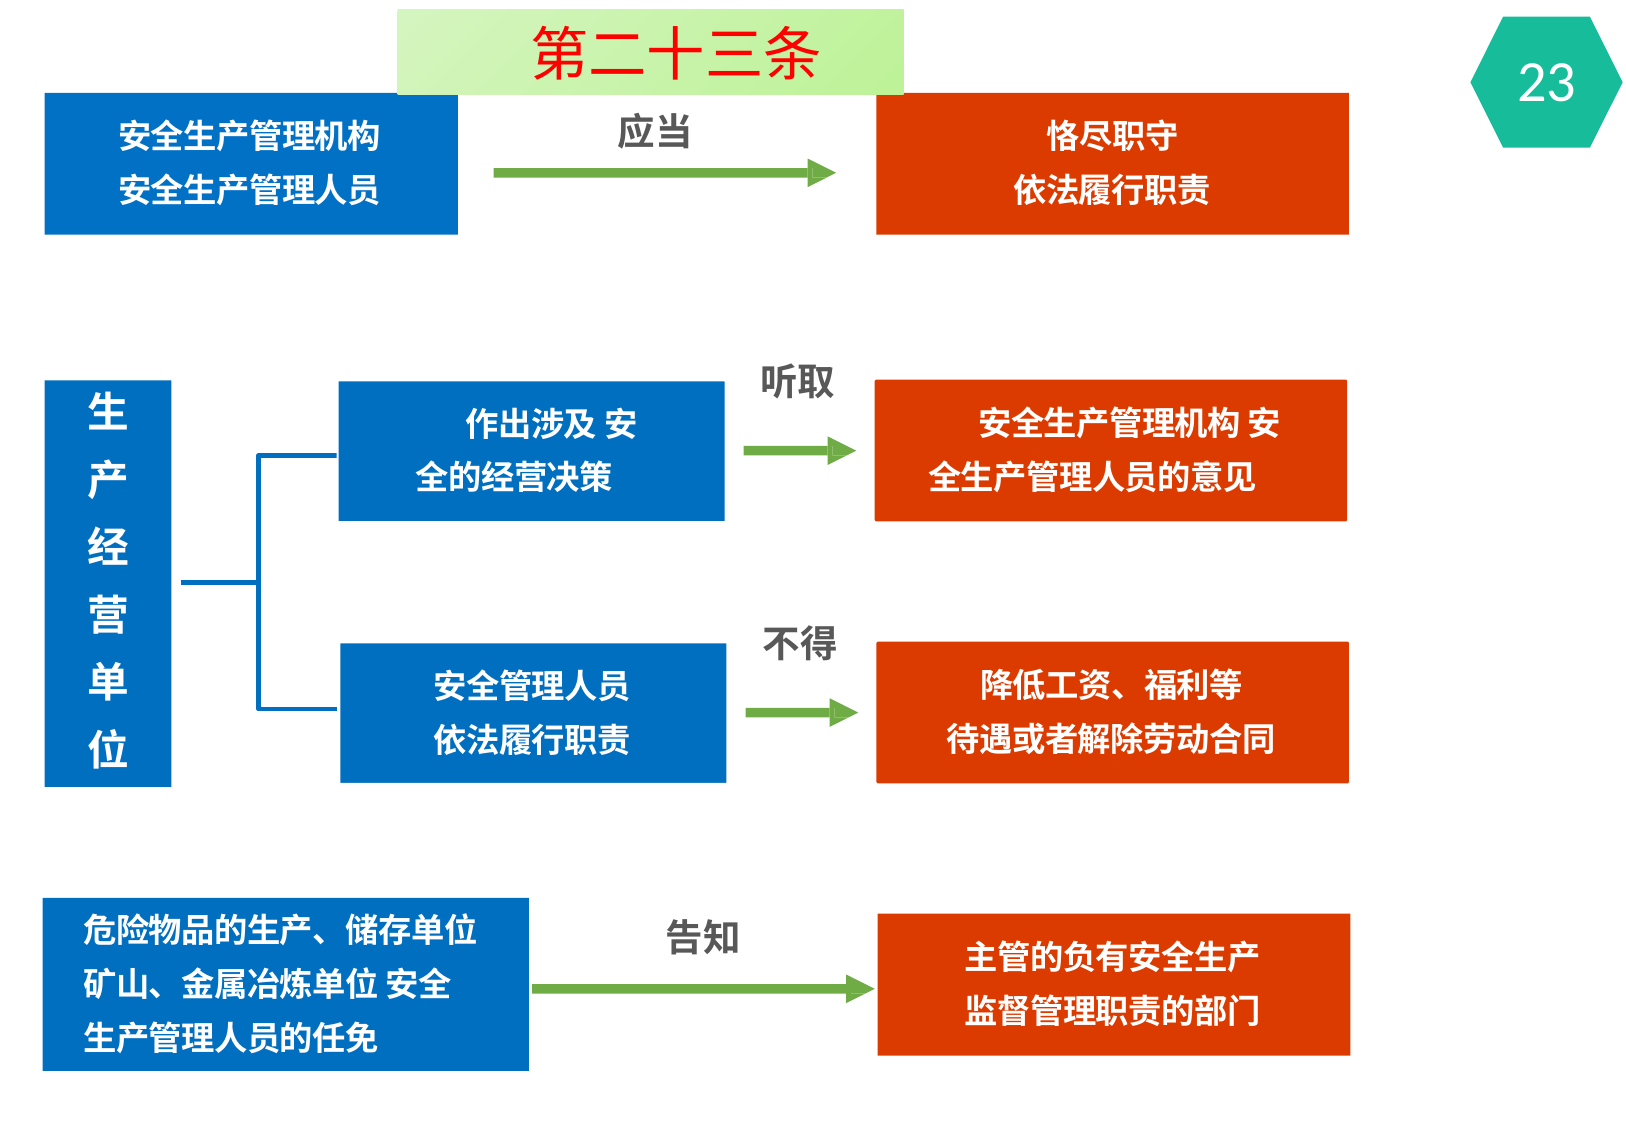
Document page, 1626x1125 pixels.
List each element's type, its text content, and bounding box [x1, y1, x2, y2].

text_box [44, 92, 458, 235]
text_box 23 [1515, 43, 1579, 114]
text_box [876, 641, 1349, 784]
text_box [180, 455, 337, 583]
text_box [532, 974, 875, 1004]
text_box 恪尽职守 依法履行职责 [1011, 101, 1215, 210]
text_box 安全生产管理机构 安全生产管理人员的意见 [925, 388, 1296, 497]
text_box 不得 [760, 620, 840, 666]
text_box 主管的负有安全生产 监督管理职责的部门 [962, 922, 1267, 1031]
text_box [339, 642, 728, 784]
text_box 安全管理人员 依法履行职责 [431, 665, 636, 759]
text_box [493, 158, 837, 188]
text_box 告知 [663, 913, 743, 959]
text_box 危险物品的生产、储存单位 矿山、金属冶炼单位 安全生产管理人员的任免 [81, 895, 485, 1057]
text_box [181, 583, 338, 710]
text_box [44, 380, 172, 787]
text_box [337, 380, 726, 523]
text_box [877, 913, 1351, 1056]
text_box 降低工资、福利等 待遇或者解除劳动合同 [944, 650, 1282, 759]
text_box 安全生产管理机构 安全生产管理人员 [116, 101, 387, 210]
text_box [745, 698, 859, 727]
text_box [42, 897, 529, 1071]
text_box 应当 [615, 107, 695, 153]
text_box [874, 379, 1348, 522]
text_box 第二十三条 [397, 9, 904, 95]
text_box [876, 92, 1349, 235]
text_box 生 产 经 营 单 位 [84, 368, 131, 774]
text_box 听取 [758, 358, 838, 404]
text_box [743, 436, 857, 465]
text_box [1470, 16, 1623, 148]
text_box 作出涉及 安全的经营决策 [413, 388, 651, 497]
